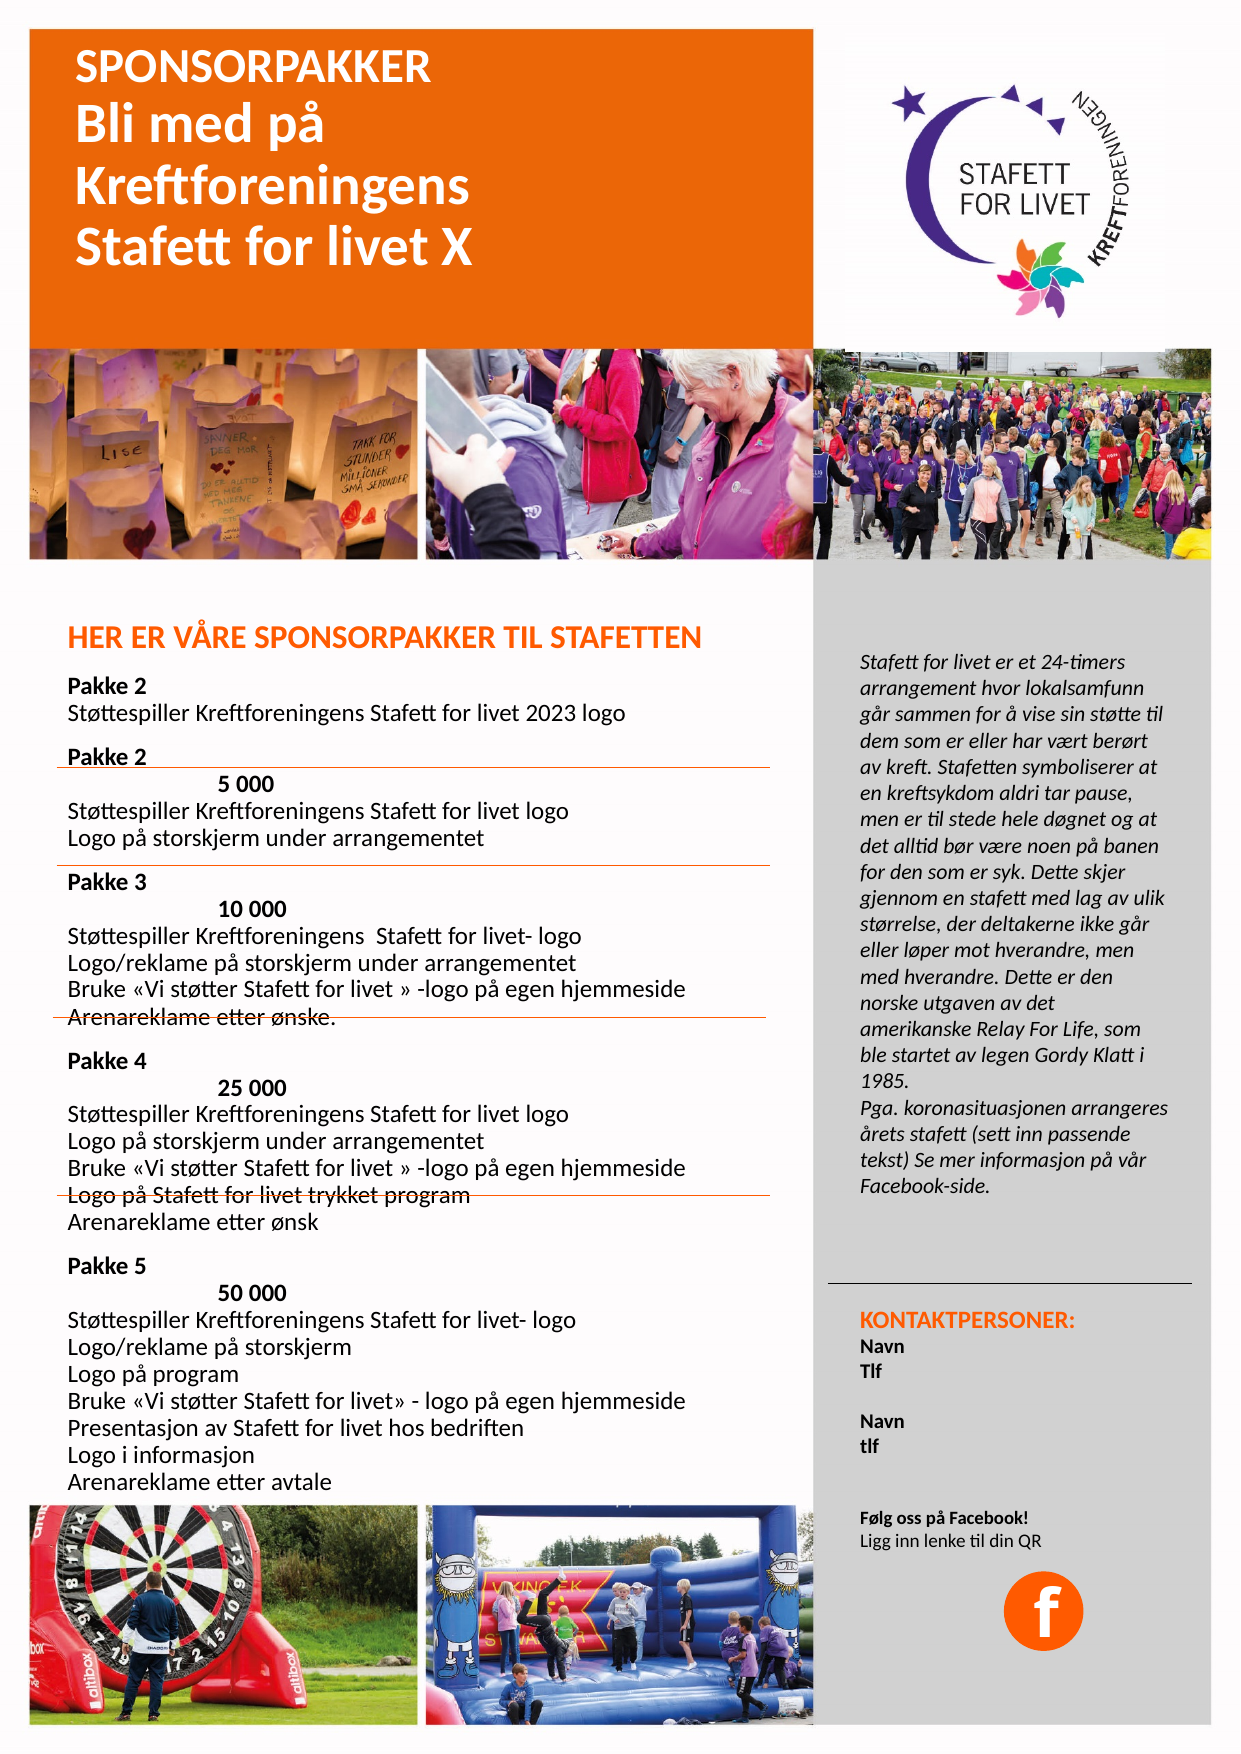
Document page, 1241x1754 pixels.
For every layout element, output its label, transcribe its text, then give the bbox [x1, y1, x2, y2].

title SPONSORPAKKER Bli med på Kreftforeningens Stafett for livet X [60, 32, 815, 335]
picture [0, 0, 1240, 1754]
subtitle HER ER VÅRE SPONSORPAKKER TIL STAFETTEN Pakke 2 Støttespiller Kreftforeningens Stafett for livet 2023 logo Pakke 2 5 000 Støttespiller Kreftforeningens Stafett for livet logo Logo på storskjerm under arrangementet Pakke 3 10 000 Støttespiller Kreftforeningens Stafett for livet- logo Logo/reklame på storskjerm under arrangementet Bruke «Vi støtter Stafett for livet » -logo på egen hjemmeside Arenareklame etter ønske. Pakke 4 25 000 Støttespiller Kreftforeningens Stafett for livet logo Logo på storskjerm under arrangementet Bruke «Vi støtter Stafett for livet » -logo på egen hjemmeside Logo på Stafett for livet trykket program Arenareklame etter ønsk Pakke 5 50 000 Støttespiller Kreftforeningens Stafett for livet- logo Logo/reklame på storskjerm Logo på program Bruke «Vi støtter Stafett for livet» - logo på egen hjemmeside Presentasjon av Stafett for livet hos bedriften Logo i informasjon Arenareklame etter avtale [52, 612, 811, 1029]
text_box Stafett for livet er et 24-timers arrangement hvor lokalsamfunn går sammen for å vise sin støtte til dem som er eller har vært berørt av kreft. Stafetten symboliserer at en kreftsykdom aldri tar pause, men er til stede hele døgnet og at det alltid bør være noen på banen for den som er syk. Dette skjer gjennom en stafett med lag av ulik størrelse, der deltakerne ikke går eller løper mot hverandre, men med hverandre. Dette er den norske utgaven av det amerikanske Relay For Life, som ble startet av legen Gordy Klatt i 1985. Pga. koronasituasjonen arrangeres årets stafett (sett inn passende tekst) Se mer informasjon på vår Facebook-side. KONTAKTPERSONER: Navn Tlf Navn tlf Følg oss på Facebook! Ligg inn lenke til din QR [845, 1284, 1187, 1559]
text_box Stafett for livet er et 24-timers arrangement hvor lokalsamfunn går sammen for å vise sin støtte til dem som er eller har vært berørt av kreft. Stafetten symboliserer at en kreftsykdom aldri tar pause, men er til stede hele døgnet og at det alltid bør være noen på banen for den som er syk. Dette skjer gjennom en stafett med lag av ulik størrelse, der deltakerne ikke går eller løper mot hverandre, men med hverandre. Dette er den norske utgaven av det amerikanske Relay For Life, som ble startet av legen Gordy Klatt i 1985. Pga. koronasituasjonen arrangeres årets stafett (sett inn passende tekst) Se mer informasjon på vår Facebook-side. KONTAKTPERSONER: Navn Tlf Navn tlf Følg oss på Facebook! Ligg inn lenke til din QR [845, 640, 1187, 1283]
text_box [1003, 1563, 1084, 1660]
